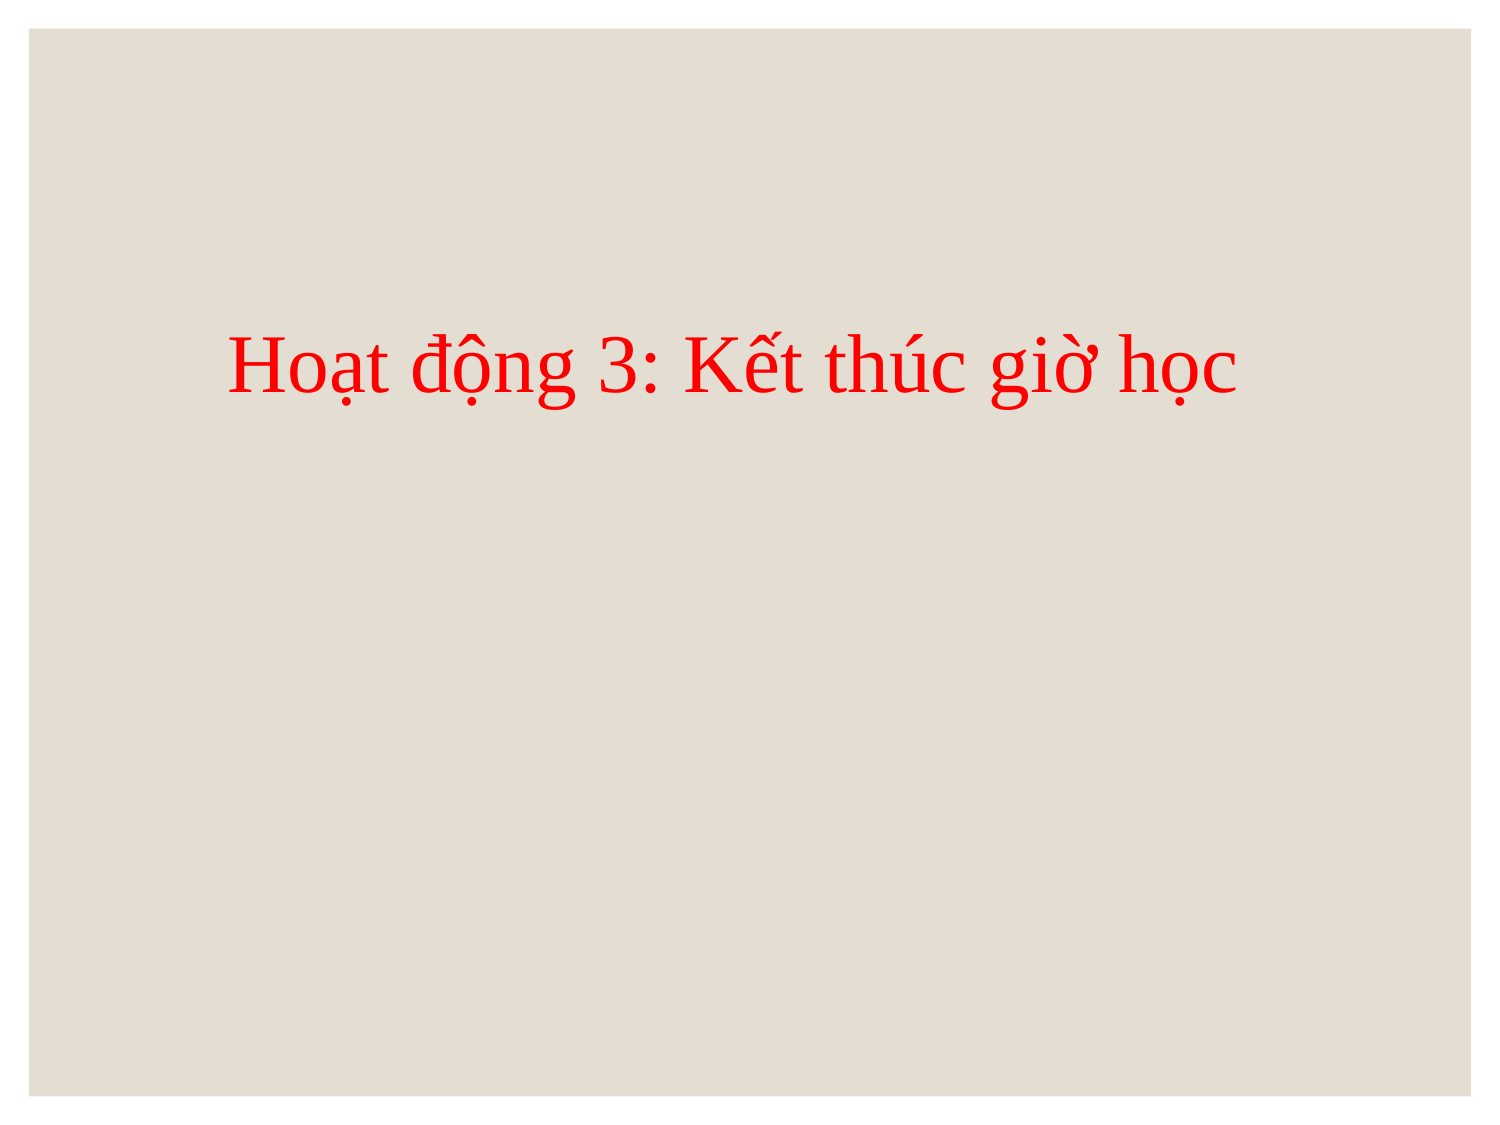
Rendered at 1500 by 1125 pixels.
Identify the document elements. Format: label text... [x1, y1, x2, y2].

title Hoạt động 3: Kết thúc giờ học [212, 112, 1355, 620]
